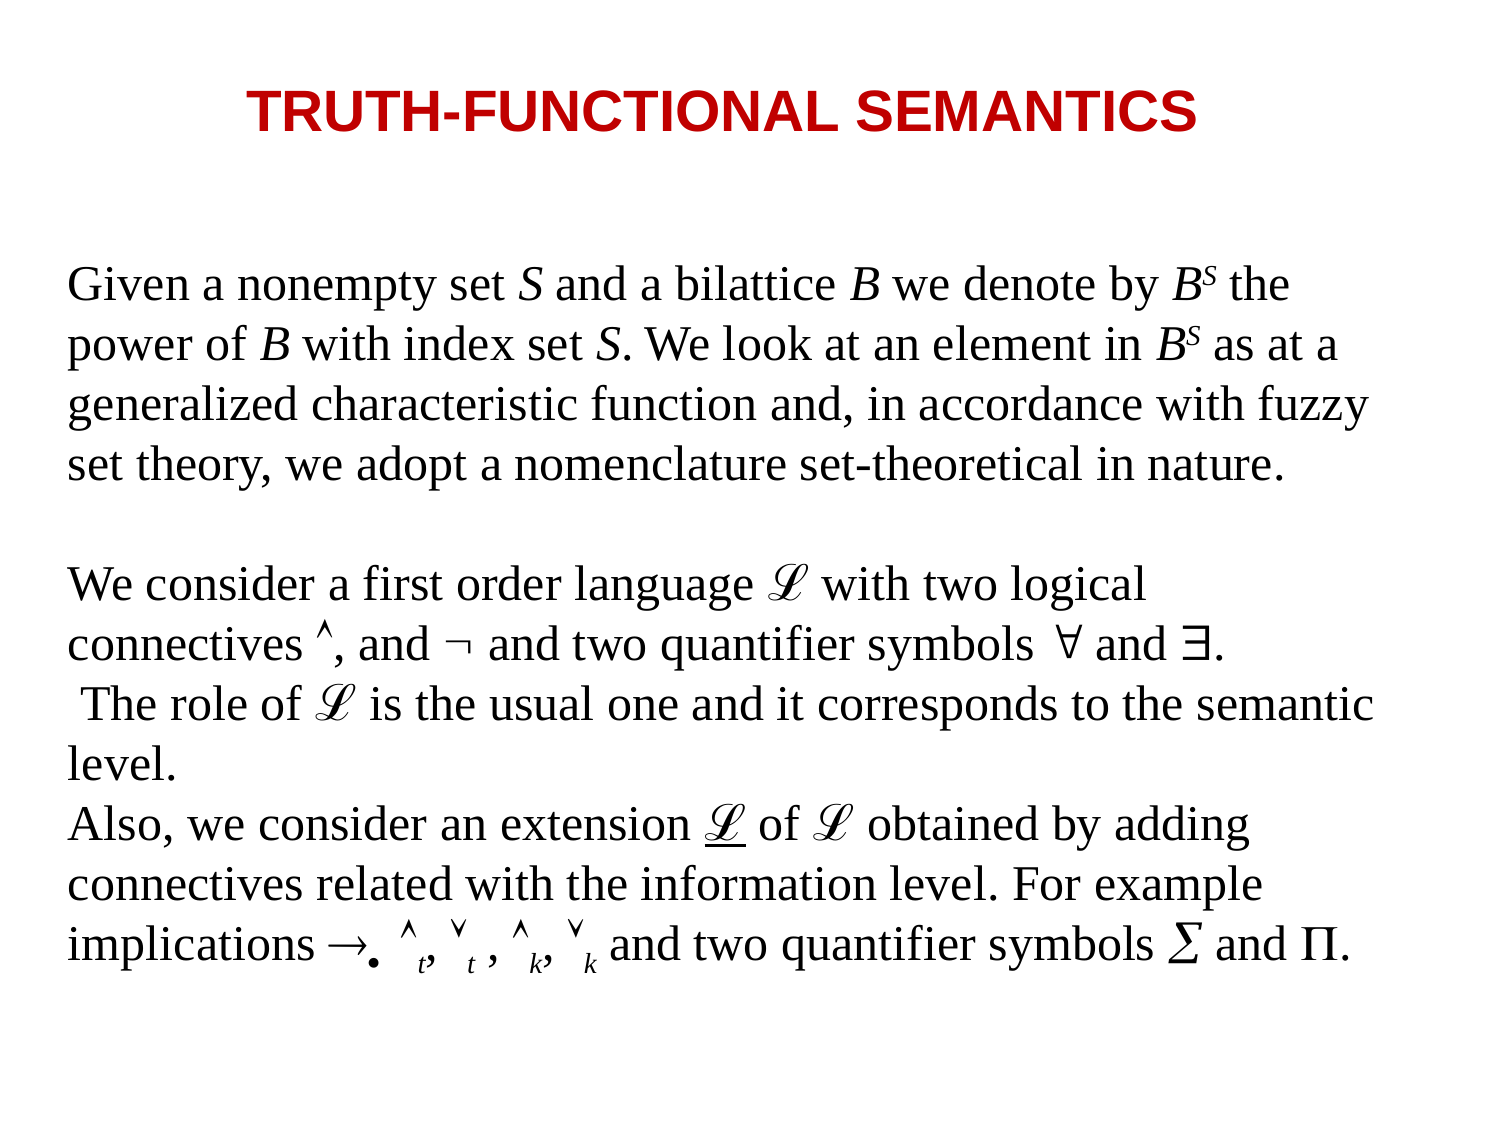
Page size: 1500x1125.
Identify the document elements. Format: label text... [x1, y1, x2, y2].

title TRUTH-FUNCTIONAL SEMANTICS [17, 19, 1427, 197]
text_box Given a nonempty set S and a bilattice B we denote by BS the power of B with index set S. We look at an element in BS as at a generalized characteristic function and, in accordance with fuzzy set theory, we adopt a nomenclature set-theoretical in nature. We consider a first order language ℒ with two logical connectives , and  and two quantifier symbols  and . The role of ℒ is the usual one and it corresponds to the semantic level. Also, we consider an extension ℒ of ℒ obtained by adding connectives related with the information level. For example implications  t, t , k, k and two quantifier symbols  and . [53, 243, 1400, 987]
